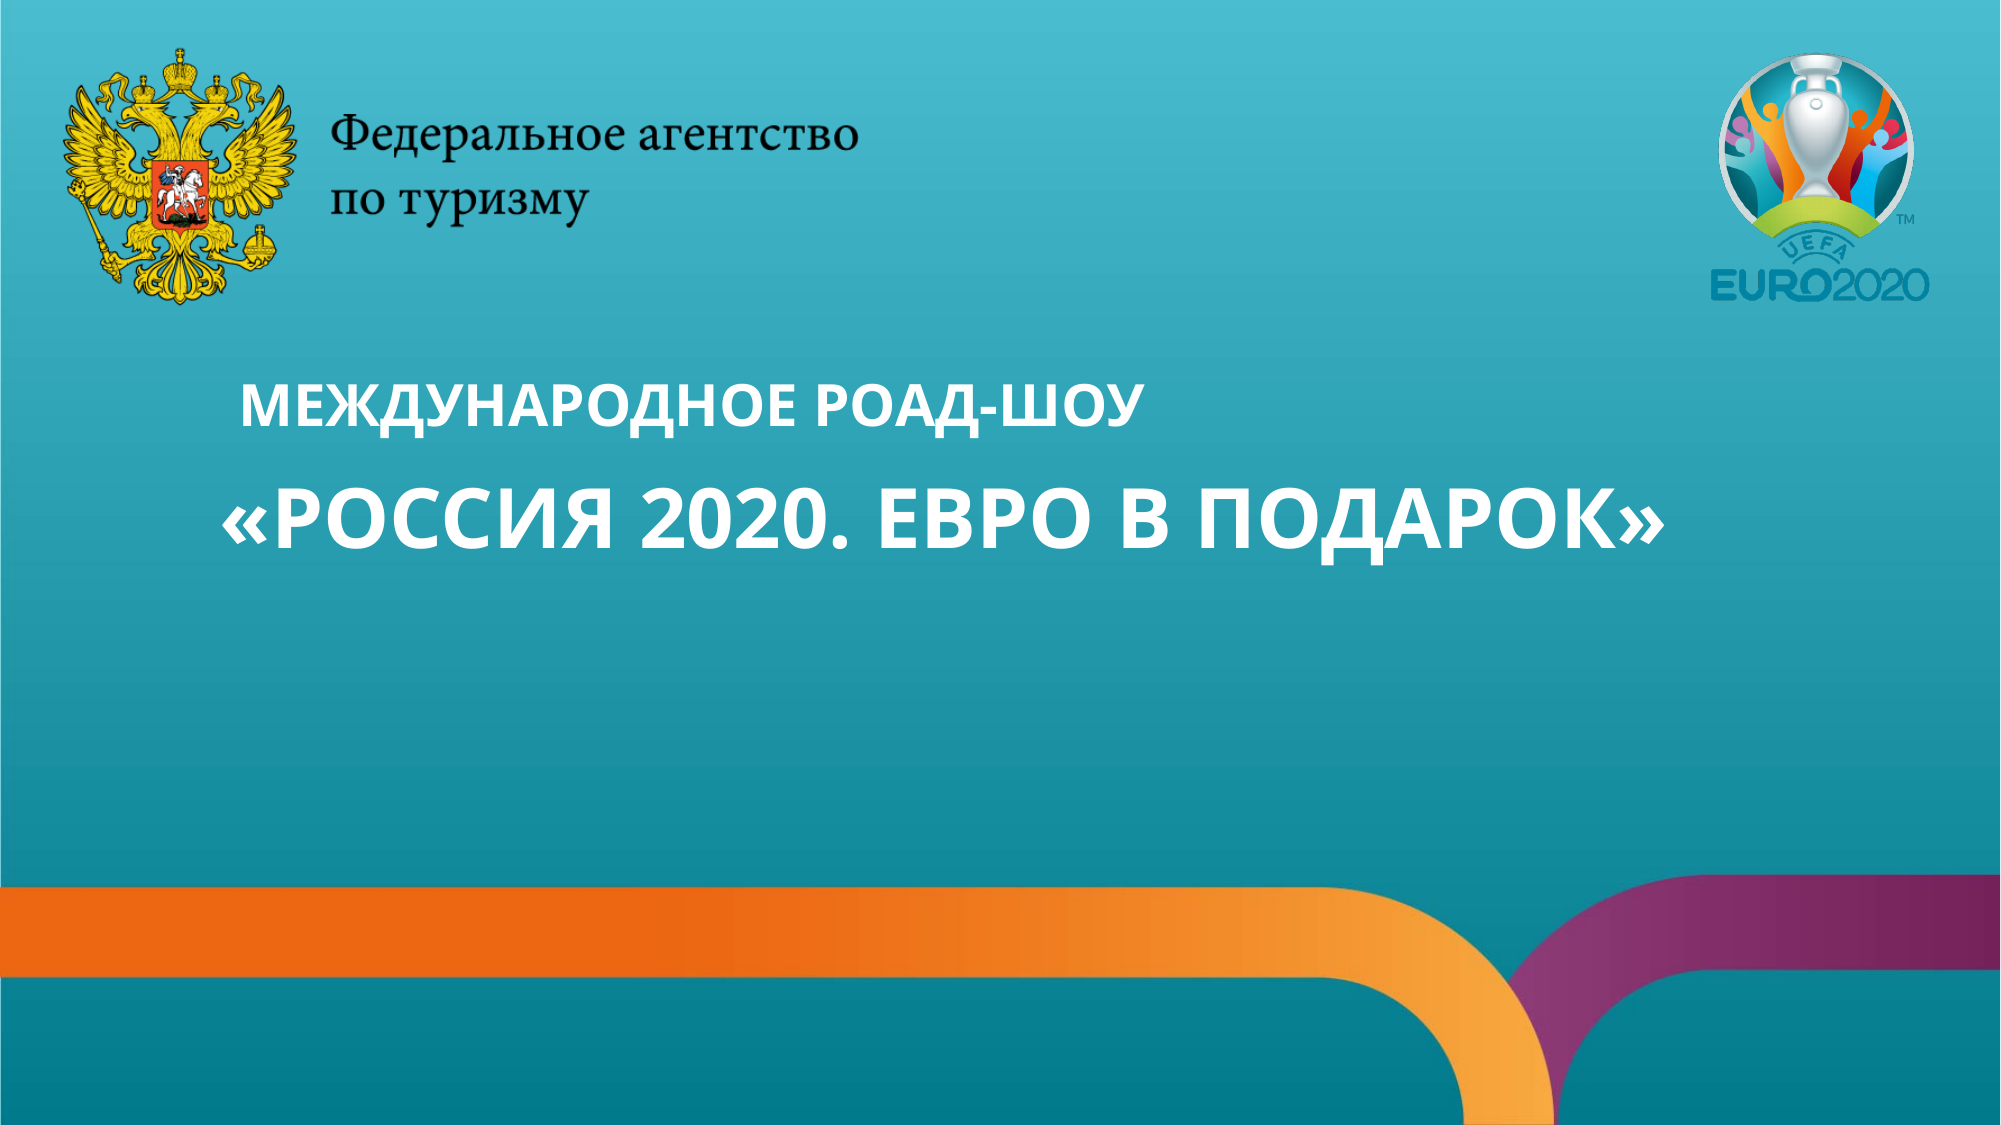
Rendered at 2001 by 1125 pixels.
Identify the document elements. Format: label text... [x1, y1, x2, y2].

picture [0, 0, 2001, 1125]
title МЕЖДУНАРОДНОЕ РОАД-ШОУ [237, 375, 1677, 458]
text_box «РОССИЯ 2020. ЕВРО В ПОДАРОК» [212, 458, 1817, 573]
